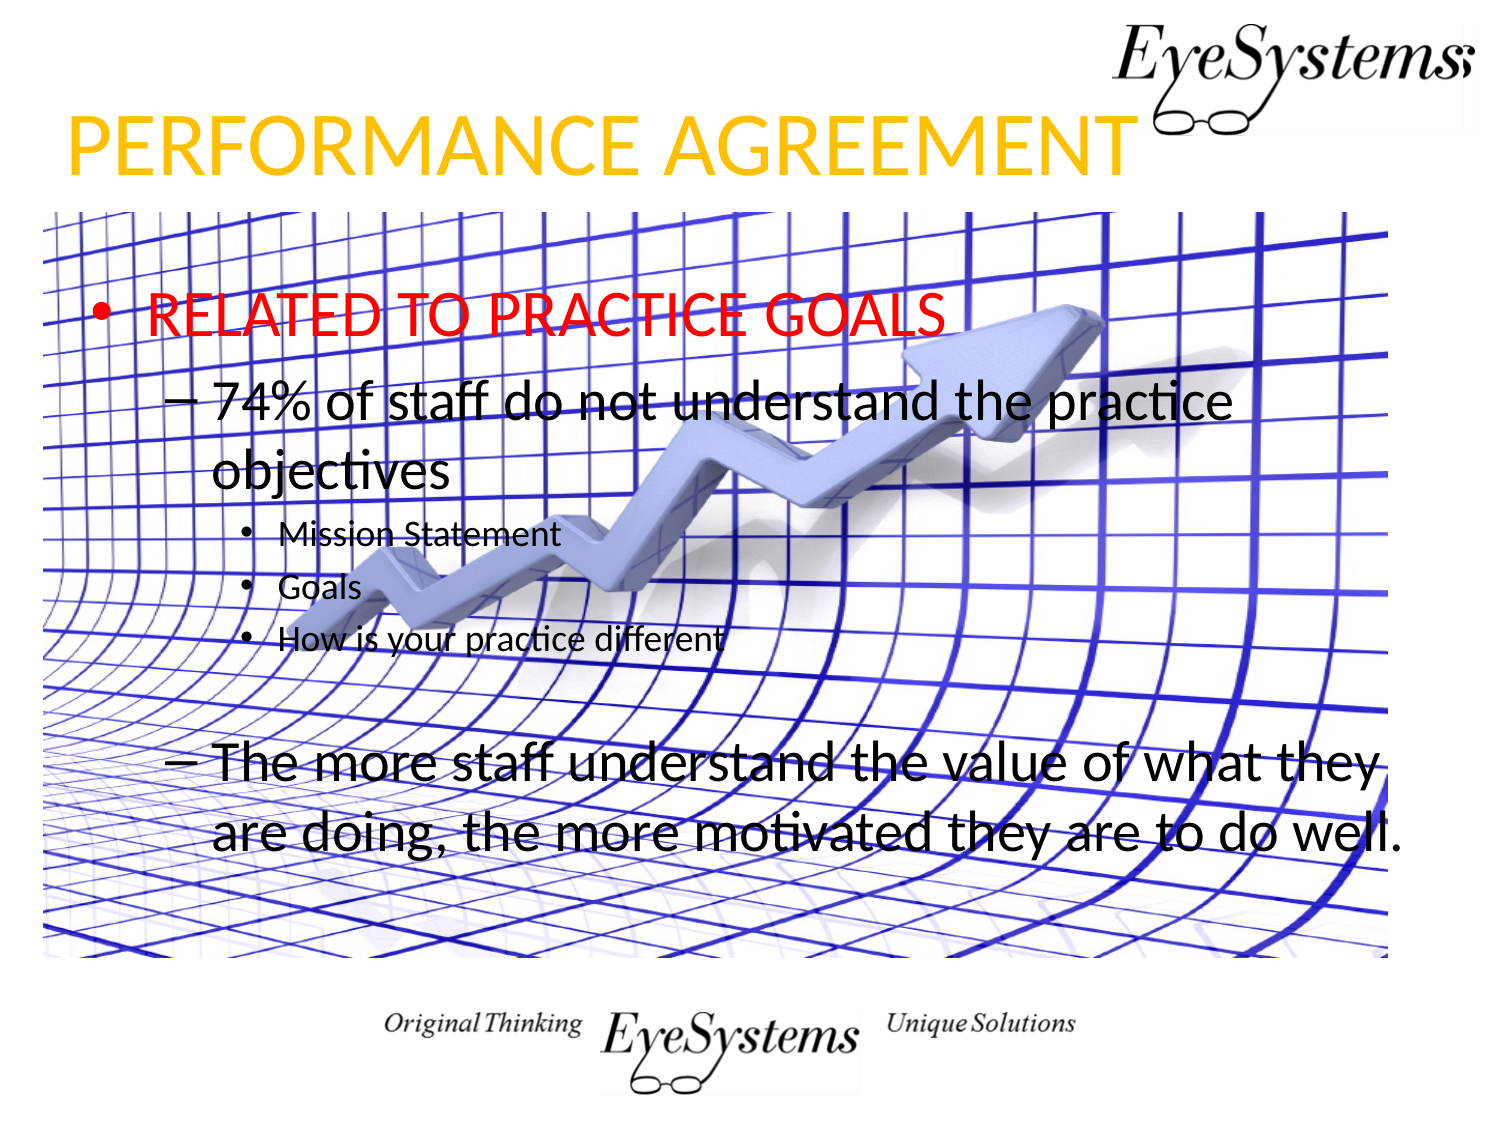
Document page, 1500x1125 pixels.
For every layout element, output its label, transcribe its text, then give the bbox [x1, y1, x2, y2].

title PERFORMANCE AGREEMENT [50, 45, 1400, 233]
picture [48, 996, 1412, 1095]
list RELATED TO PRACTICE GOALS 74% of staff do not understand the practice objectives Mission Statement Goals How is your practice different The more staff understand the value of what they are doing, the more motivated they are to do well. [75, 262, 1425, 1005]
picture [43, 212, 1388, 958]
picture [1112, 24, 1476, 136]
